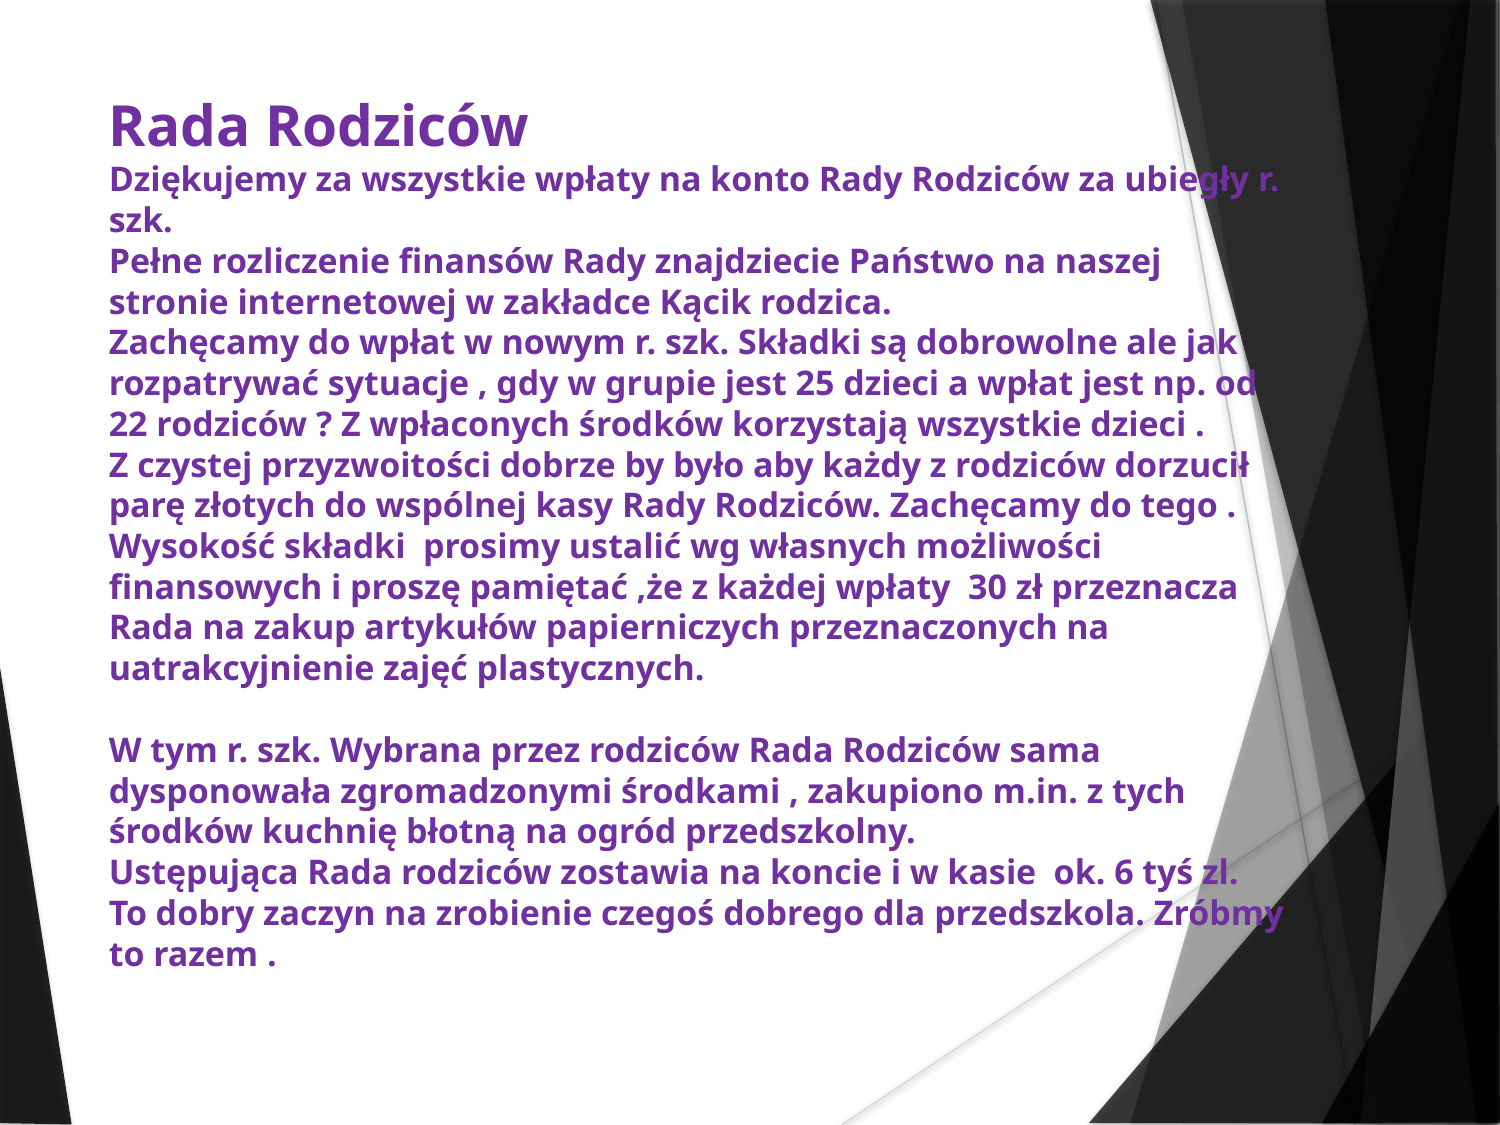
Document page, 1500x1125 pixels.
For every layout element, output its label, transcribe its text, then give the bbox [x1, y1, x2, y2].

text_box Rada Rodziców Dziękujemy za wszystkie wpłaty na konto Rady Rodziców za ubiegły r. szk. Pełne rozliczenie finansów Rady znajdziecie Państwo na naszej stronie internetowej w zakładce Kącik rodzica. Zachęcamy do wpłat w nowym r. szk. Składki są dobrowolne ale jak rozpatrywać sytuacje , gdy w grupie jest 25 dzieci a wpłat jest np. od 22 rodziców ? Z wpłaconych środków korzystają wszystkie dzieci . Z czystej przyzwoitości dobrze by było aby każdy z rodziców dorzucił parę złotych do wspólnej kasy Rady Rodziców. Zachęcamy do tego . Wysokość składki prosimy ustalić wg własnych możliwości finansowych i proszę pamiętać ,że z każdej wpłaty 30 zł przeznacza Rada na zakup artykułów papierniczych przeznaczonych na uatrakcyjnienie zajęć plastycznych. W tym r. szk. Wybrana przez rodziców Rada Rodziców sama dysponowała zgromadzonymi środkami , zakupiono m.in. z tych środków kuchnię błotną na ogród przedszkolny. Ustępująca Rada rodziców zostawia na koncie i w kasie ok. 6 tyś zl. To dobry zaczyn na zrobienie czegoś dobrego dla przedszkola. Zróbmy to razem . [93, 82, 1299, 1051]
